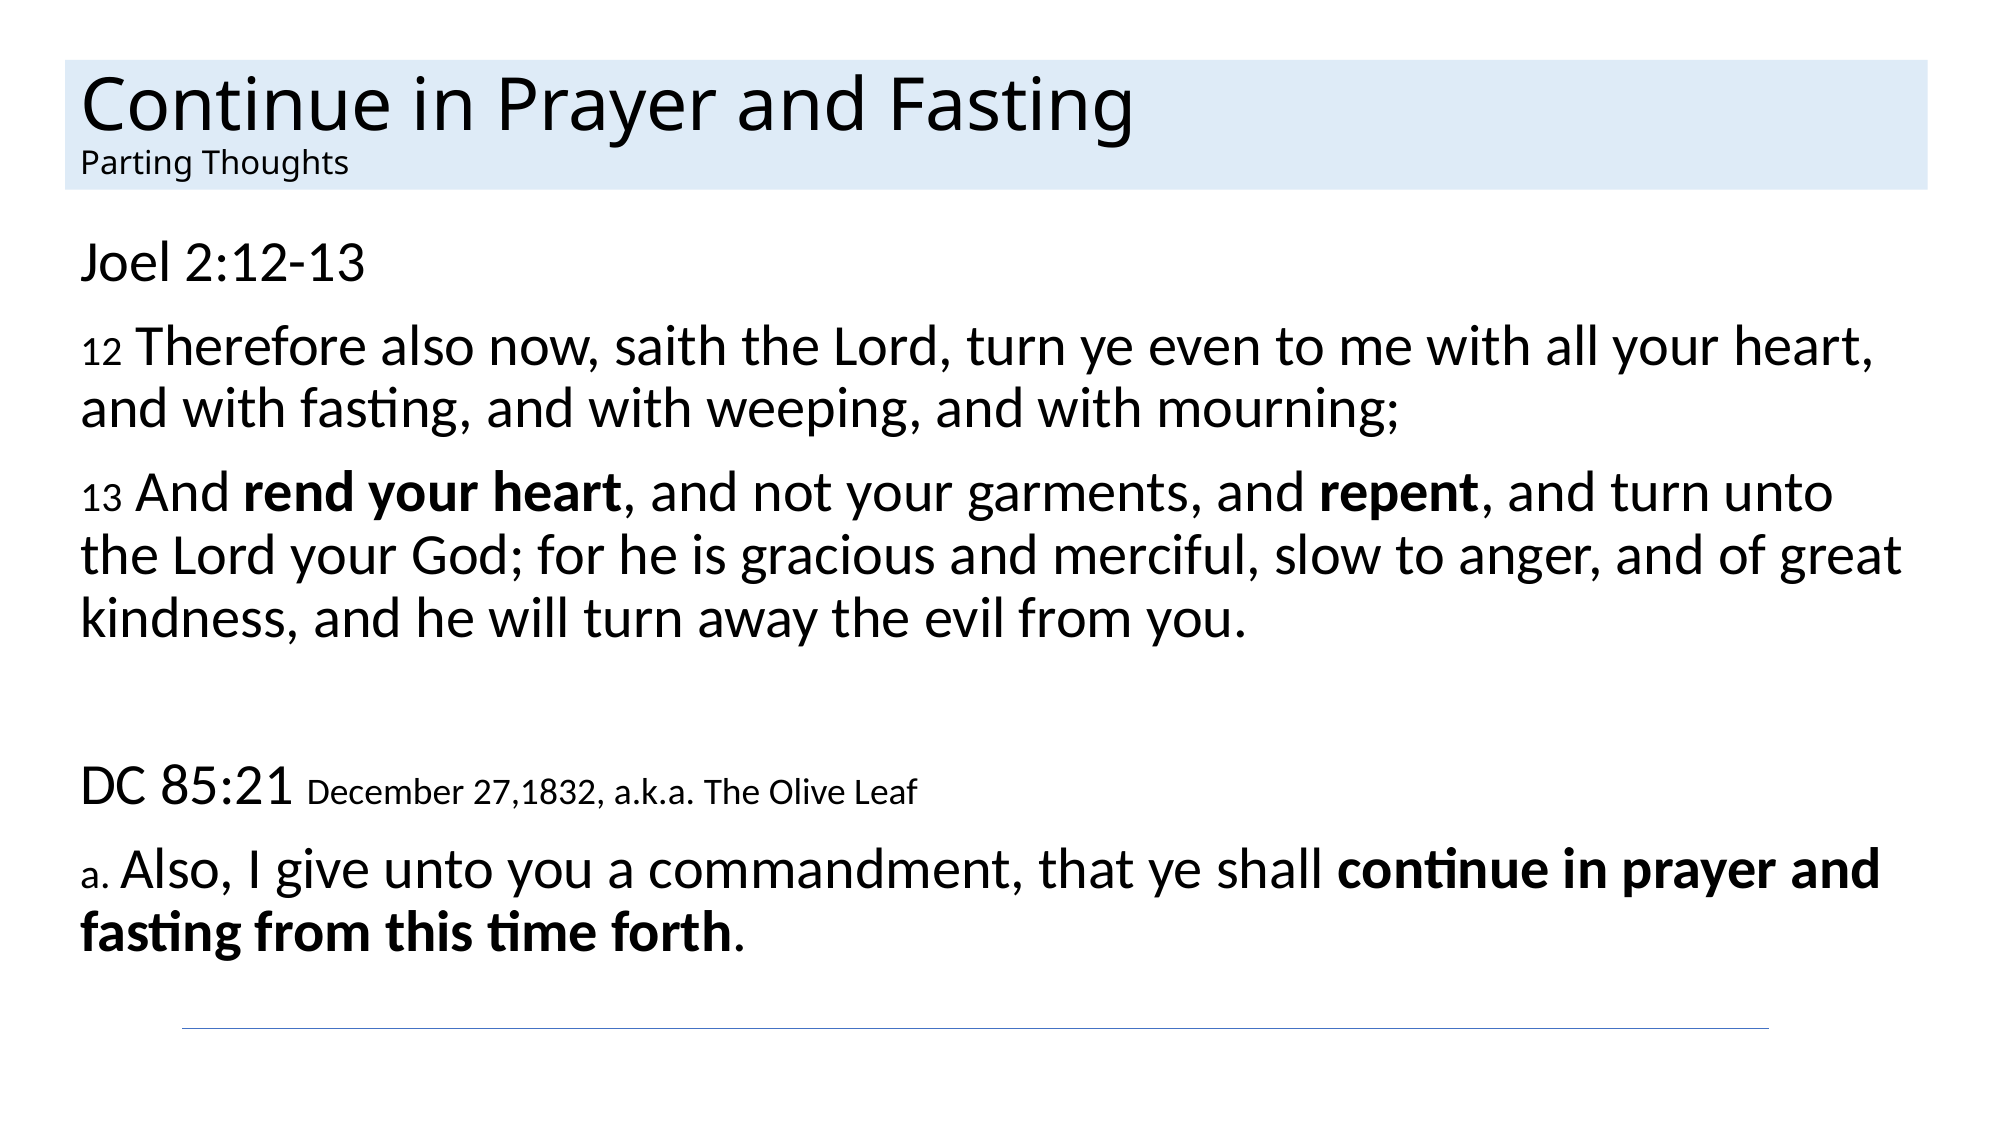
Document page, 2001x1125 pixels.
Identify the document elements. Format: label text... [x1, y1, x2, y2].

title Continue in Prayer and Fasting Parting Thoughts [65, 59, 1928, 190]
list Joel 2:12-13 12 Therefore also now, saith the Lord, turn ye even to me with all your heart, and with fasting, and with weeping, and with mourning; 13 And rend your heart, and not your garments, and repent, and turn unto the Lord your God; for he is gracious and merciful, slow to anger, and of great kindness, and he will turn away the evil from you. DC 85:21 December 27,1832, a.k.a. The Olive Leaf a. Also, I give unto you a commandment, that ye shall continue in prayer and fasting from this time forth. [65, 223, 1928, 1015]
